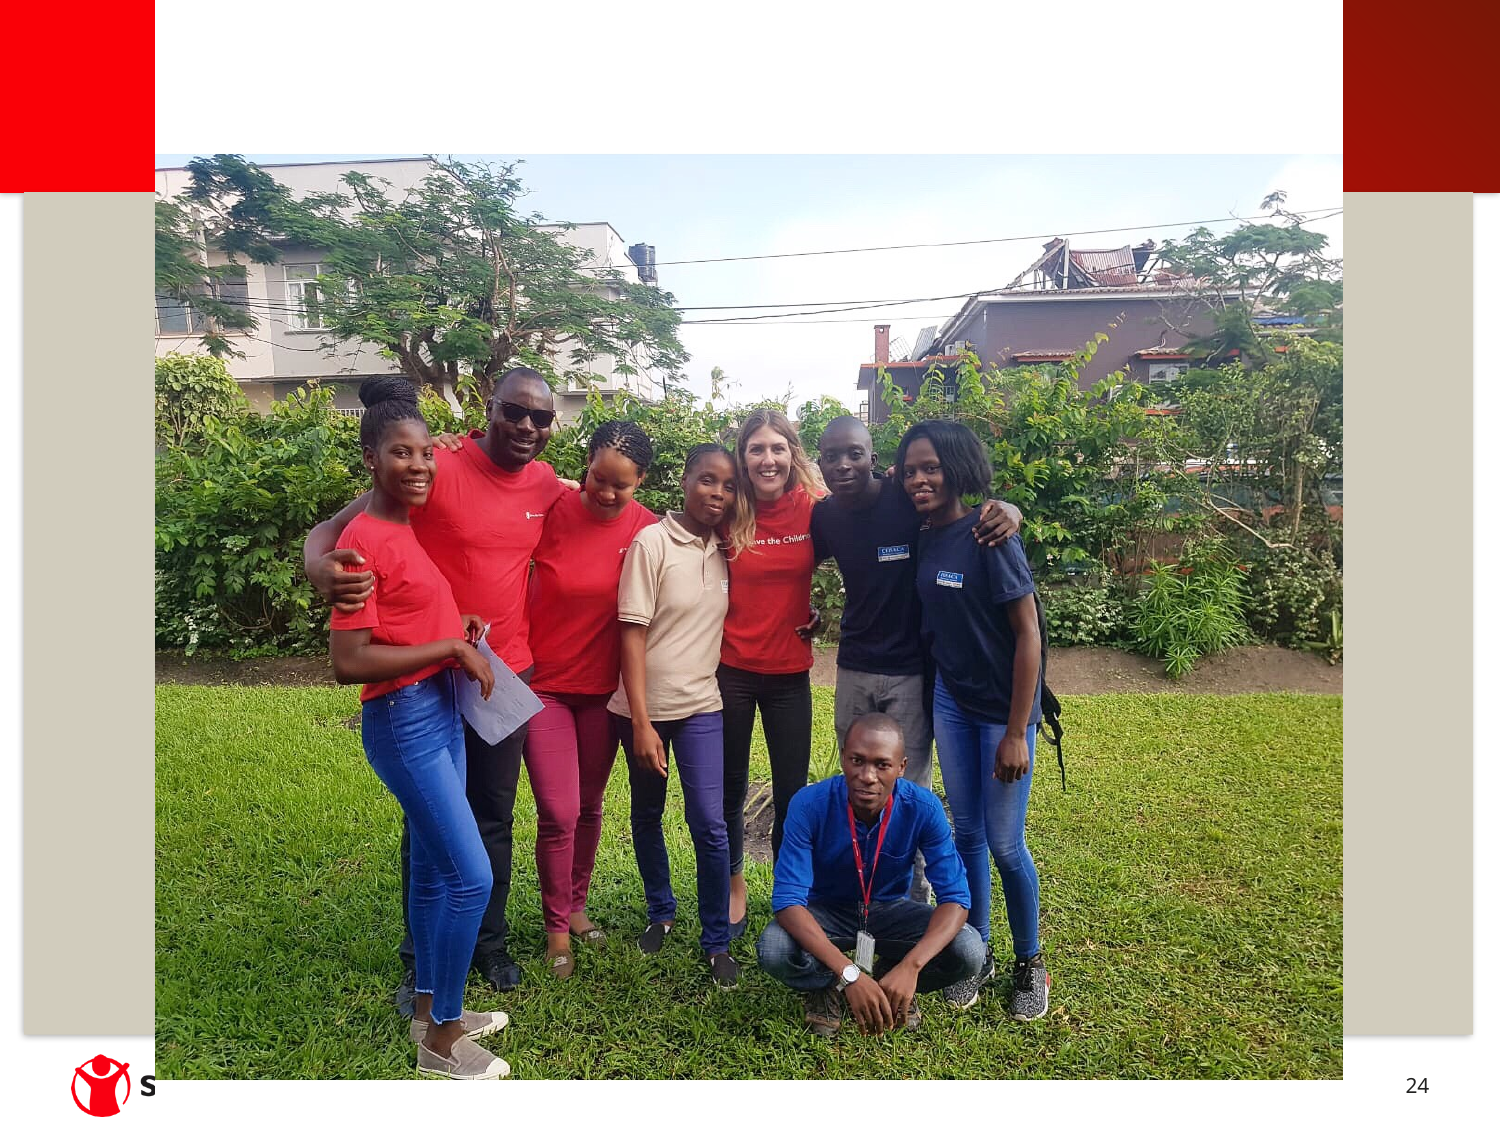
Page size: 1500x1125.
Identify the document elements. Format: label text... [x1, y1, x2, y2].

picture [71, 0, 1343, 1125]
slide_number 24 [1347, 1056, 1445, 1117]
